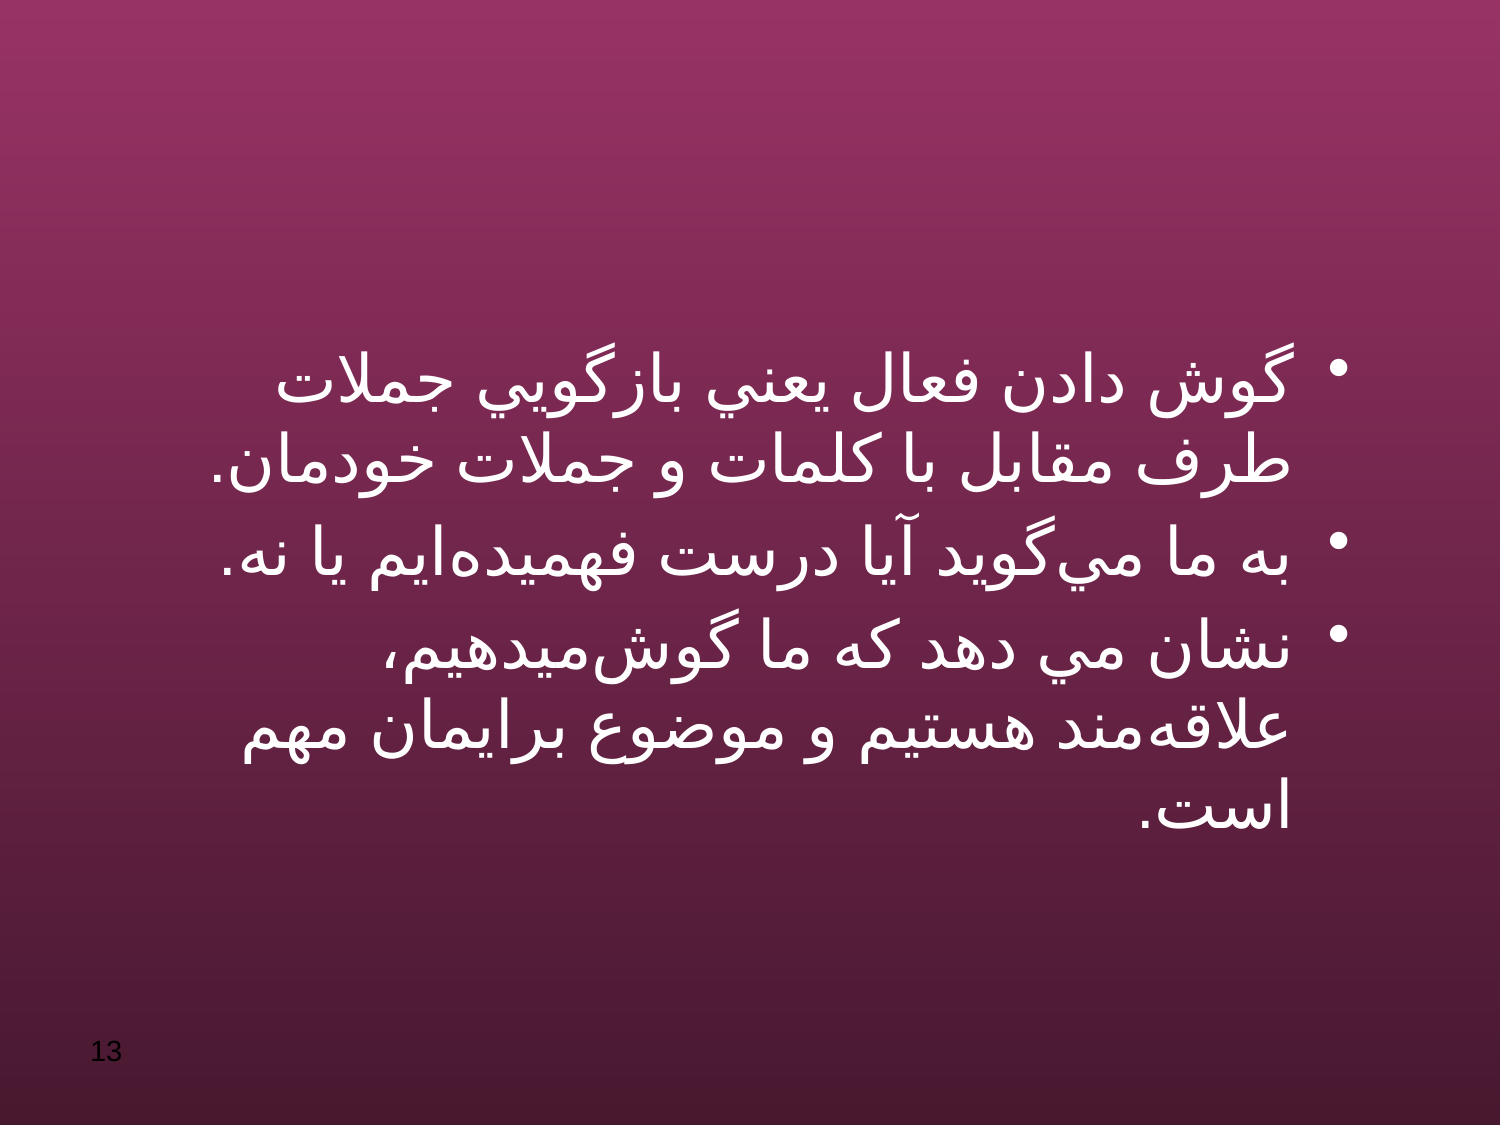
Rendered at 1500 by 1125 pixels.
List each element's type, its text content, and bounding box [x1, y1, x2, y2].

slide_number 13 [75, 1024, 425, 1103]
list گوش دادن فعال يعني بازگويي جملات طرف مقابل با كلمات و جملات خودمان. به ما مي‌گويد آيا درست فهميده‌ايم يا نه. نشان مي دهد كه ما گوش‌ميدهيم، علاقه‌مند هستيم و موضوع برايمان مهم است. [147, 327, 1367, 894]
